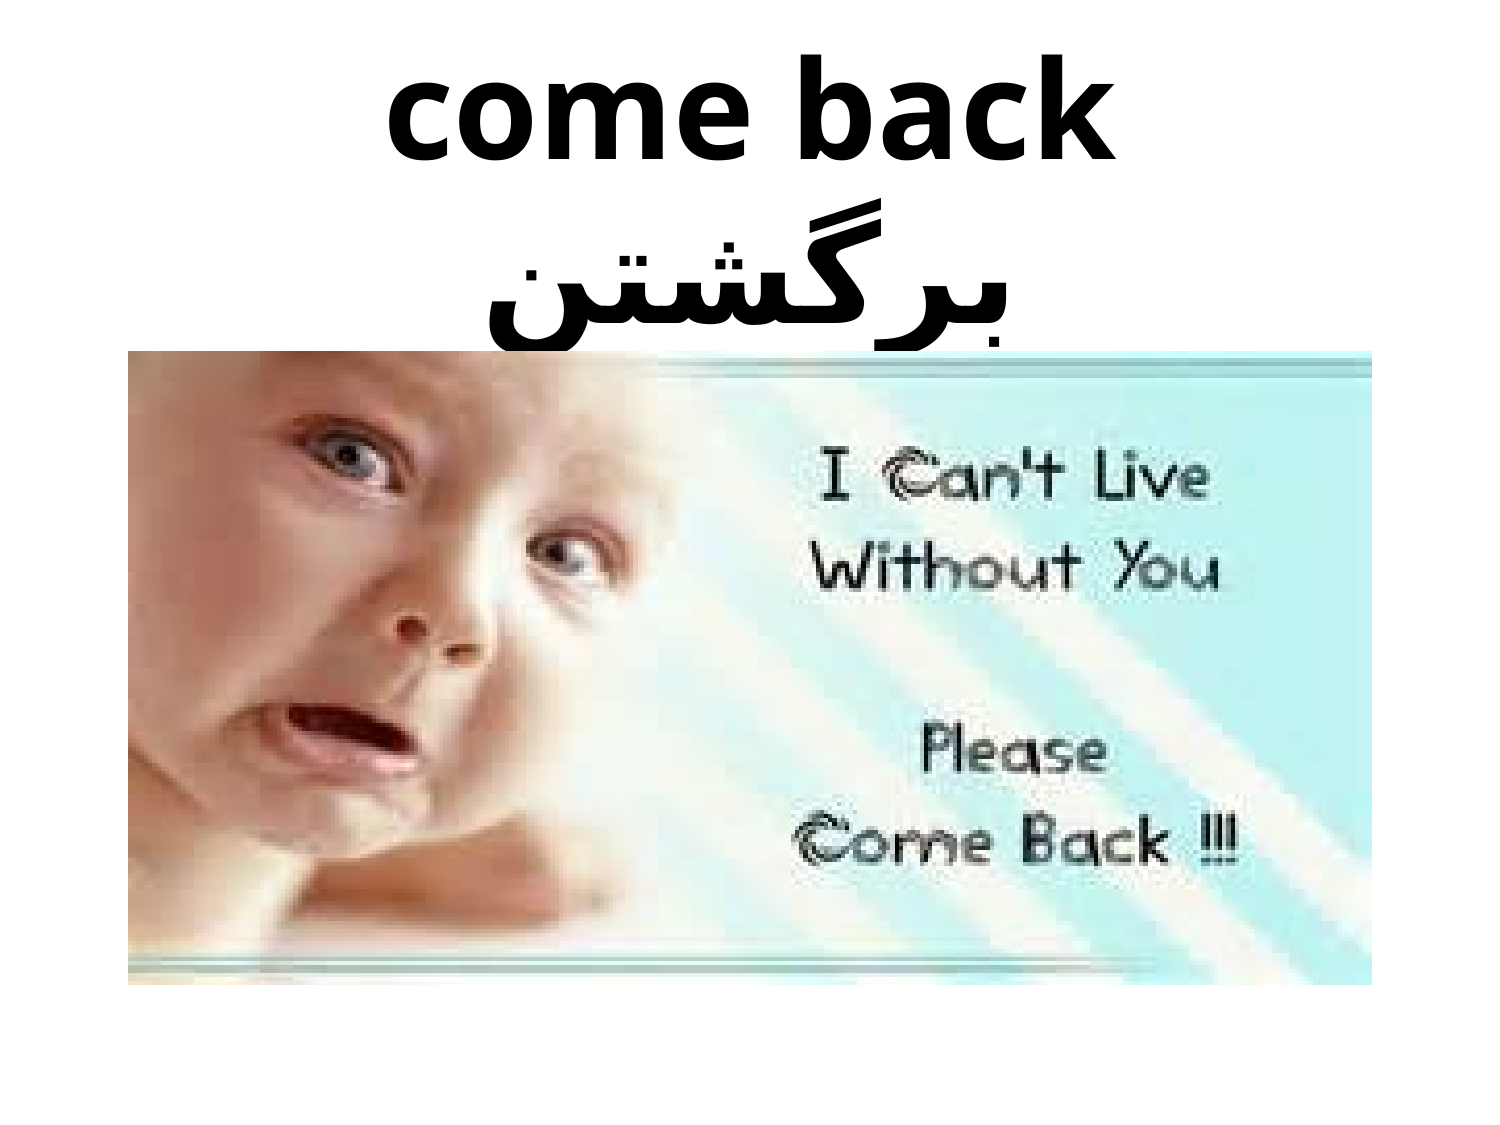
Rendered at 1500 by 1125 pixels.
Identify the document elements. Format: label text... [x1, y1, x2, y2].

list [128, 351, 1372, 985]
title come back برگشتن [75, 45, 1425, 329]
